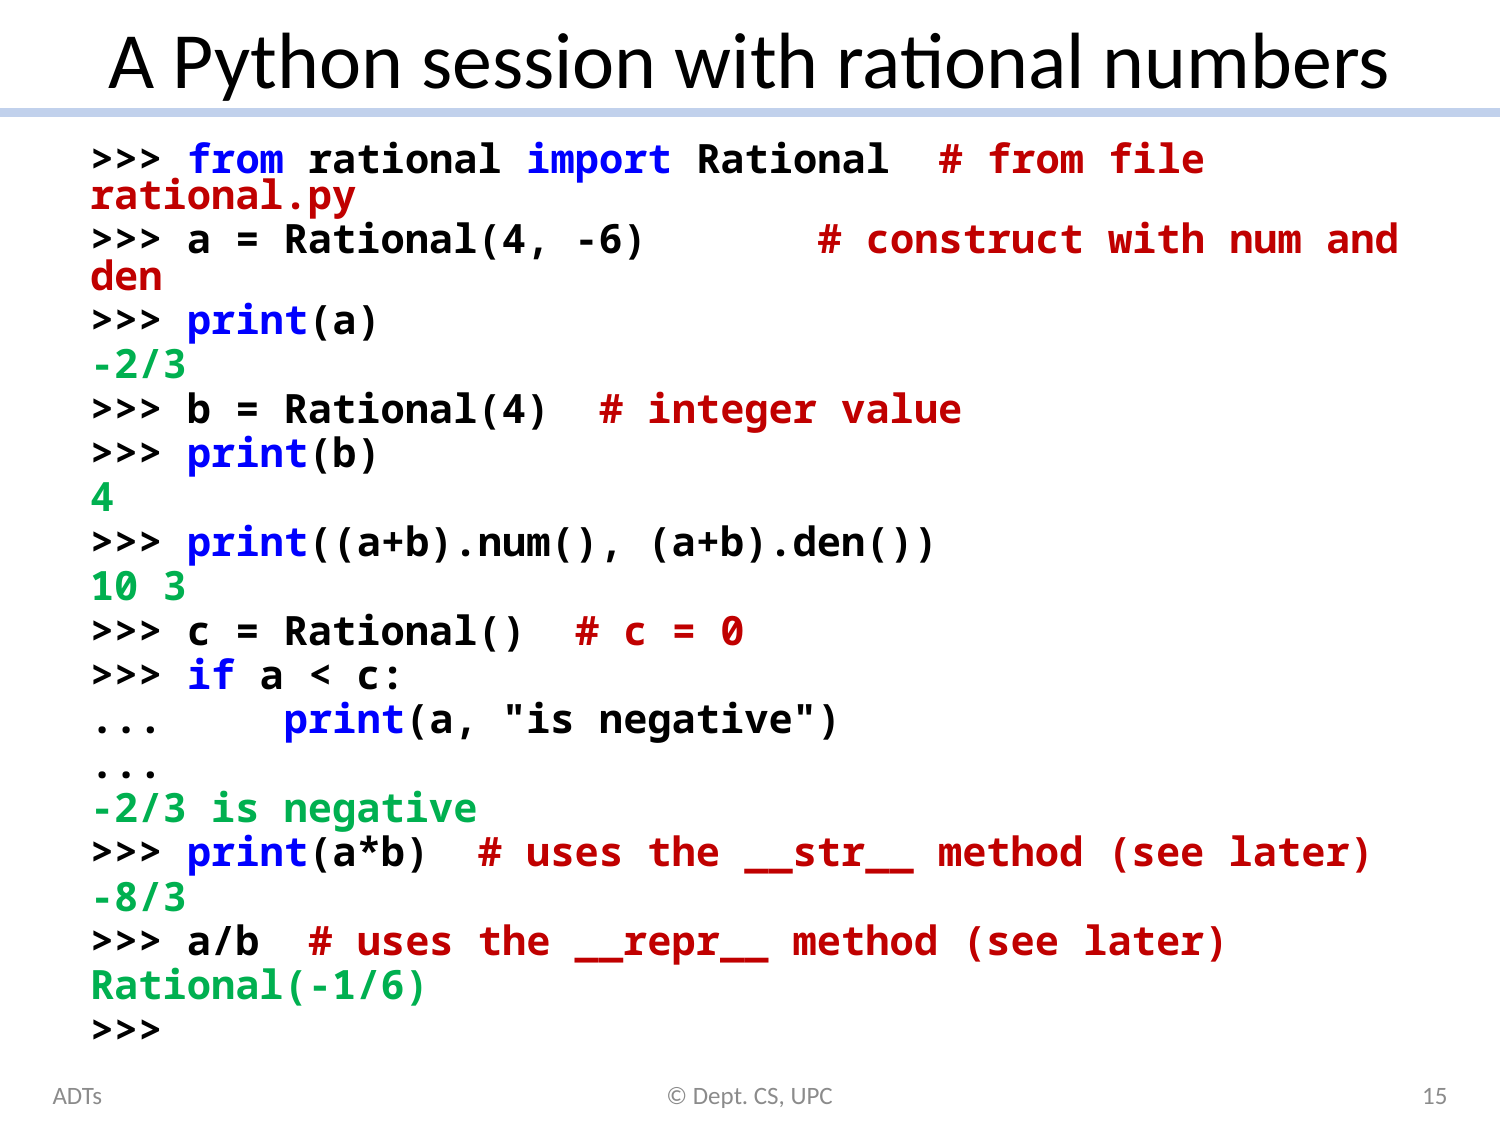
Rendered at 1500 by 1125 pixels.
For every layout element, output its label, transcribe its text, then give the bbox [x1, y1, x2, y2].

slide_number ADTs [37, 1065, 388, 1125]
title A Python session with rational numbers [0, 0, 1500, 113]
slide_number 15 [1112, 1065, 1463, 1125]
list >>> from rational import Rational # from file rational.py >>> a = Rational(4, -6) # construct with num and den >>> print(a) -2/3 >>> b = Rational(4) # integer value >>> print(b) 4 >>> print((a+b).num(), (a+b).den()) 10 3 >>> c = Rational() # c = 0 >>> if a < c: ... print(a, "is negative") ... -2/3 is negative >>> print(a*b) # uses the __str__ method (see later) -8/3 >>> a/b # uses the __repr__ method (see later) Rational(-1/6) >>> [75, 137, 1450, 1066]
footer © Dept. CS, UPC [512, 1065, 988, 1125]
